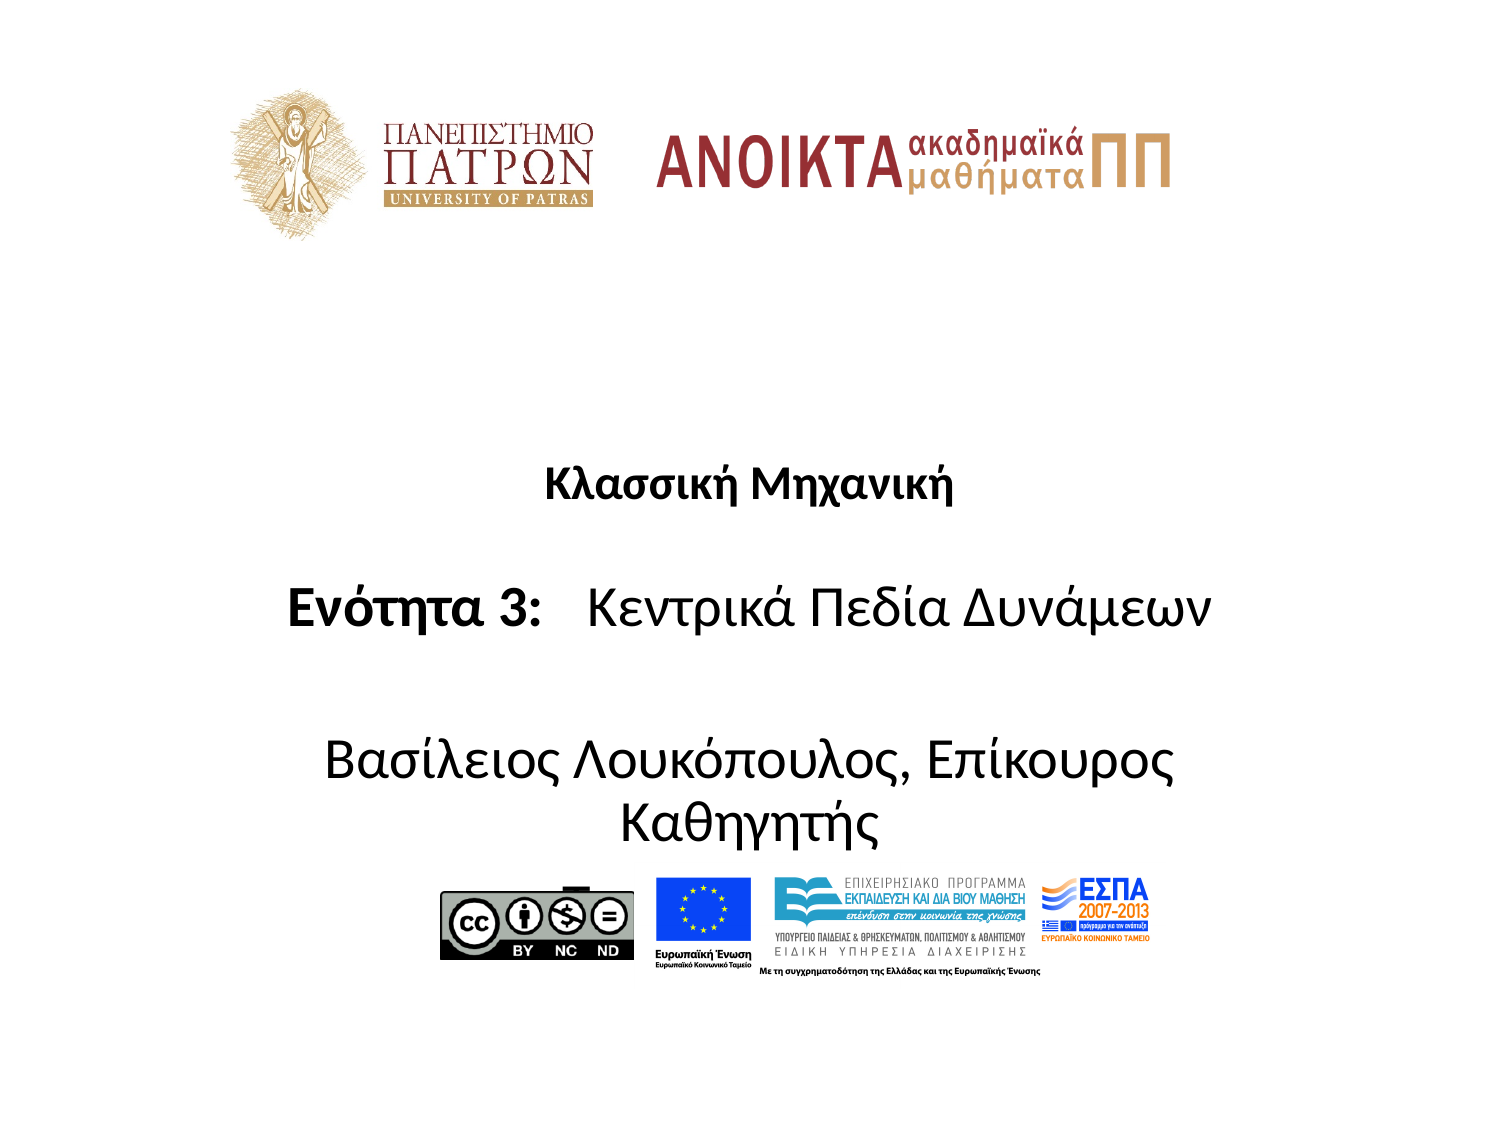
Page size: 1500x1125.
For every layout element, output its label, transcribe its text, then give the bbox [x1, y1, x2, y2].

title Κλασσική Μηχανική [112, 184, 1388, 576]
subtitle Ενότητα 3: Κεντρικά Πεδία Δυνάμεων Βασίλειος Λουκόπουλος, Επίκουρος Καθηγητής Τμήμα Φυσικής [271, 568, 1229, 784]
picture [230, 88, 593, 241]
picture [626, 88, 1200, 241]
picture [440, 862, 1166, 990]
